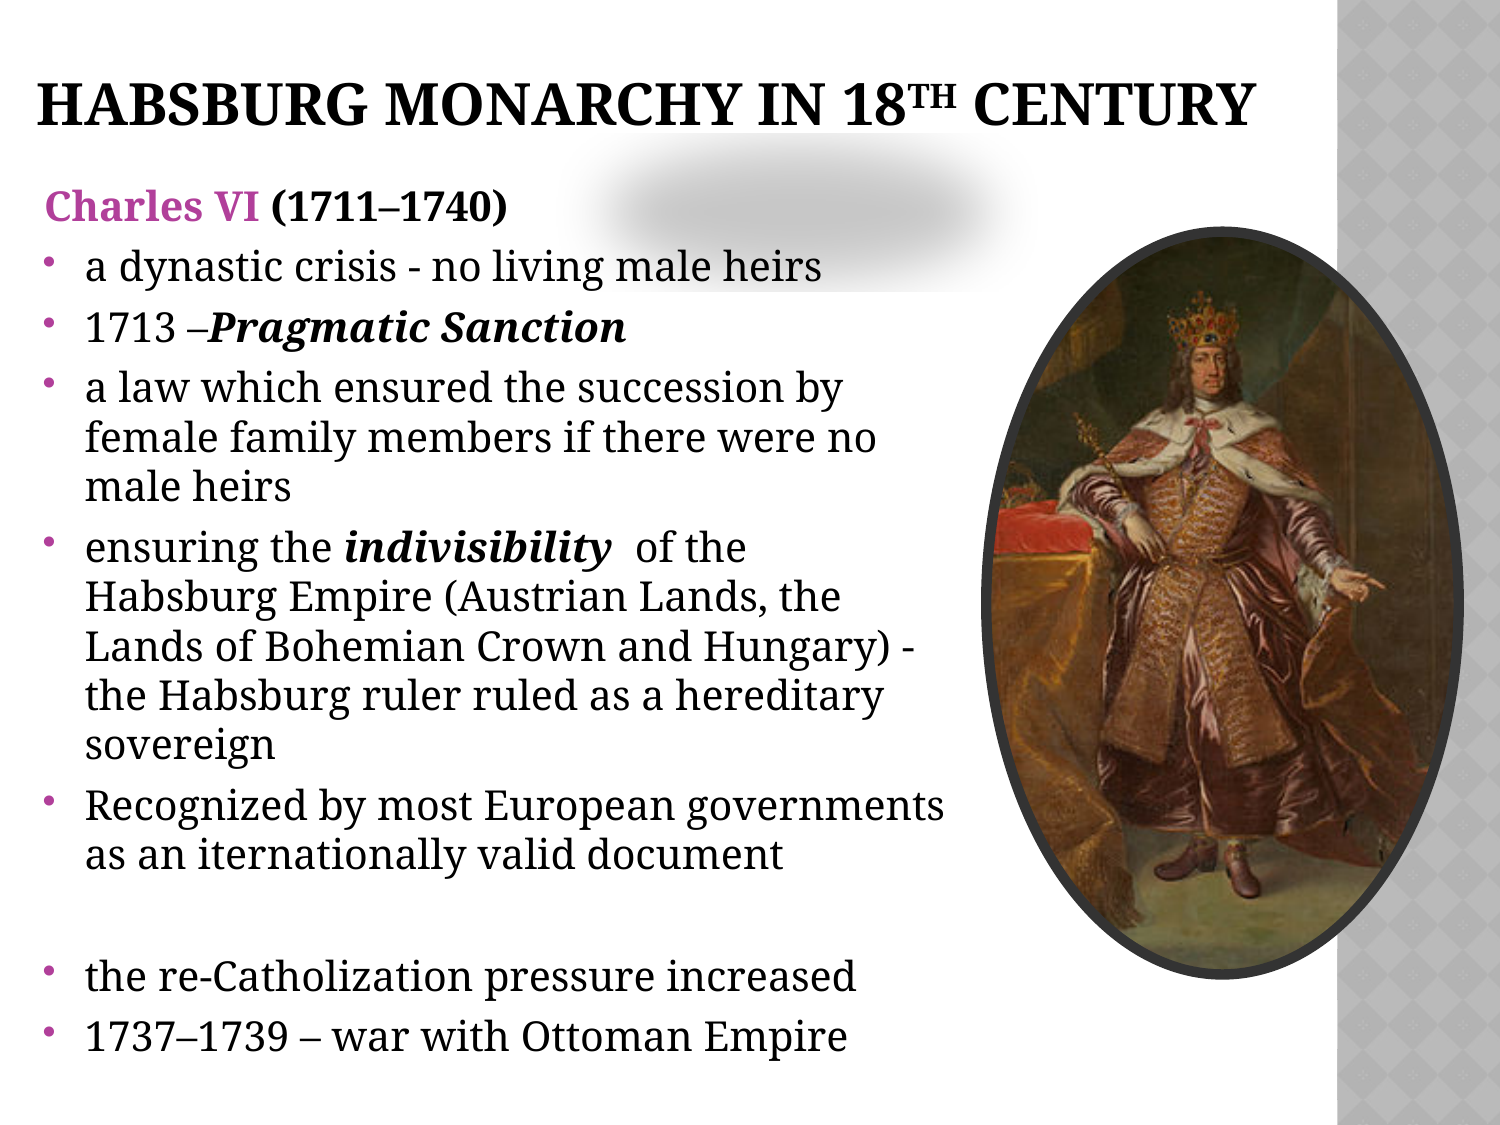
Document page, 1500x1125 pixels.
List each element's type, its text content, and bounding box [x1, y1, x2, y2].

list Charles VI (1711–1740) a dynastic crisis - no living male heirs 1713 –Pragmatic Sanction a law which ensured the succession by female family members if there were no male heirs ensuring the indivisibility of the Habsburg Empire (Austrian Lands, the Lands of Bohemian Crown and Hungary) - the Habsburg ruler ruled as a hereditary sovereign Recognized by most European governments as an iternationally valid document the re-Catholization pressure increased 1737–1739 – war with Ottoman Empire [29, 172, 963, 1083]
title Habsburg Monarchy in 18th century [29, 42, 1319, 138]
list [985, 231, 1460, 975]
